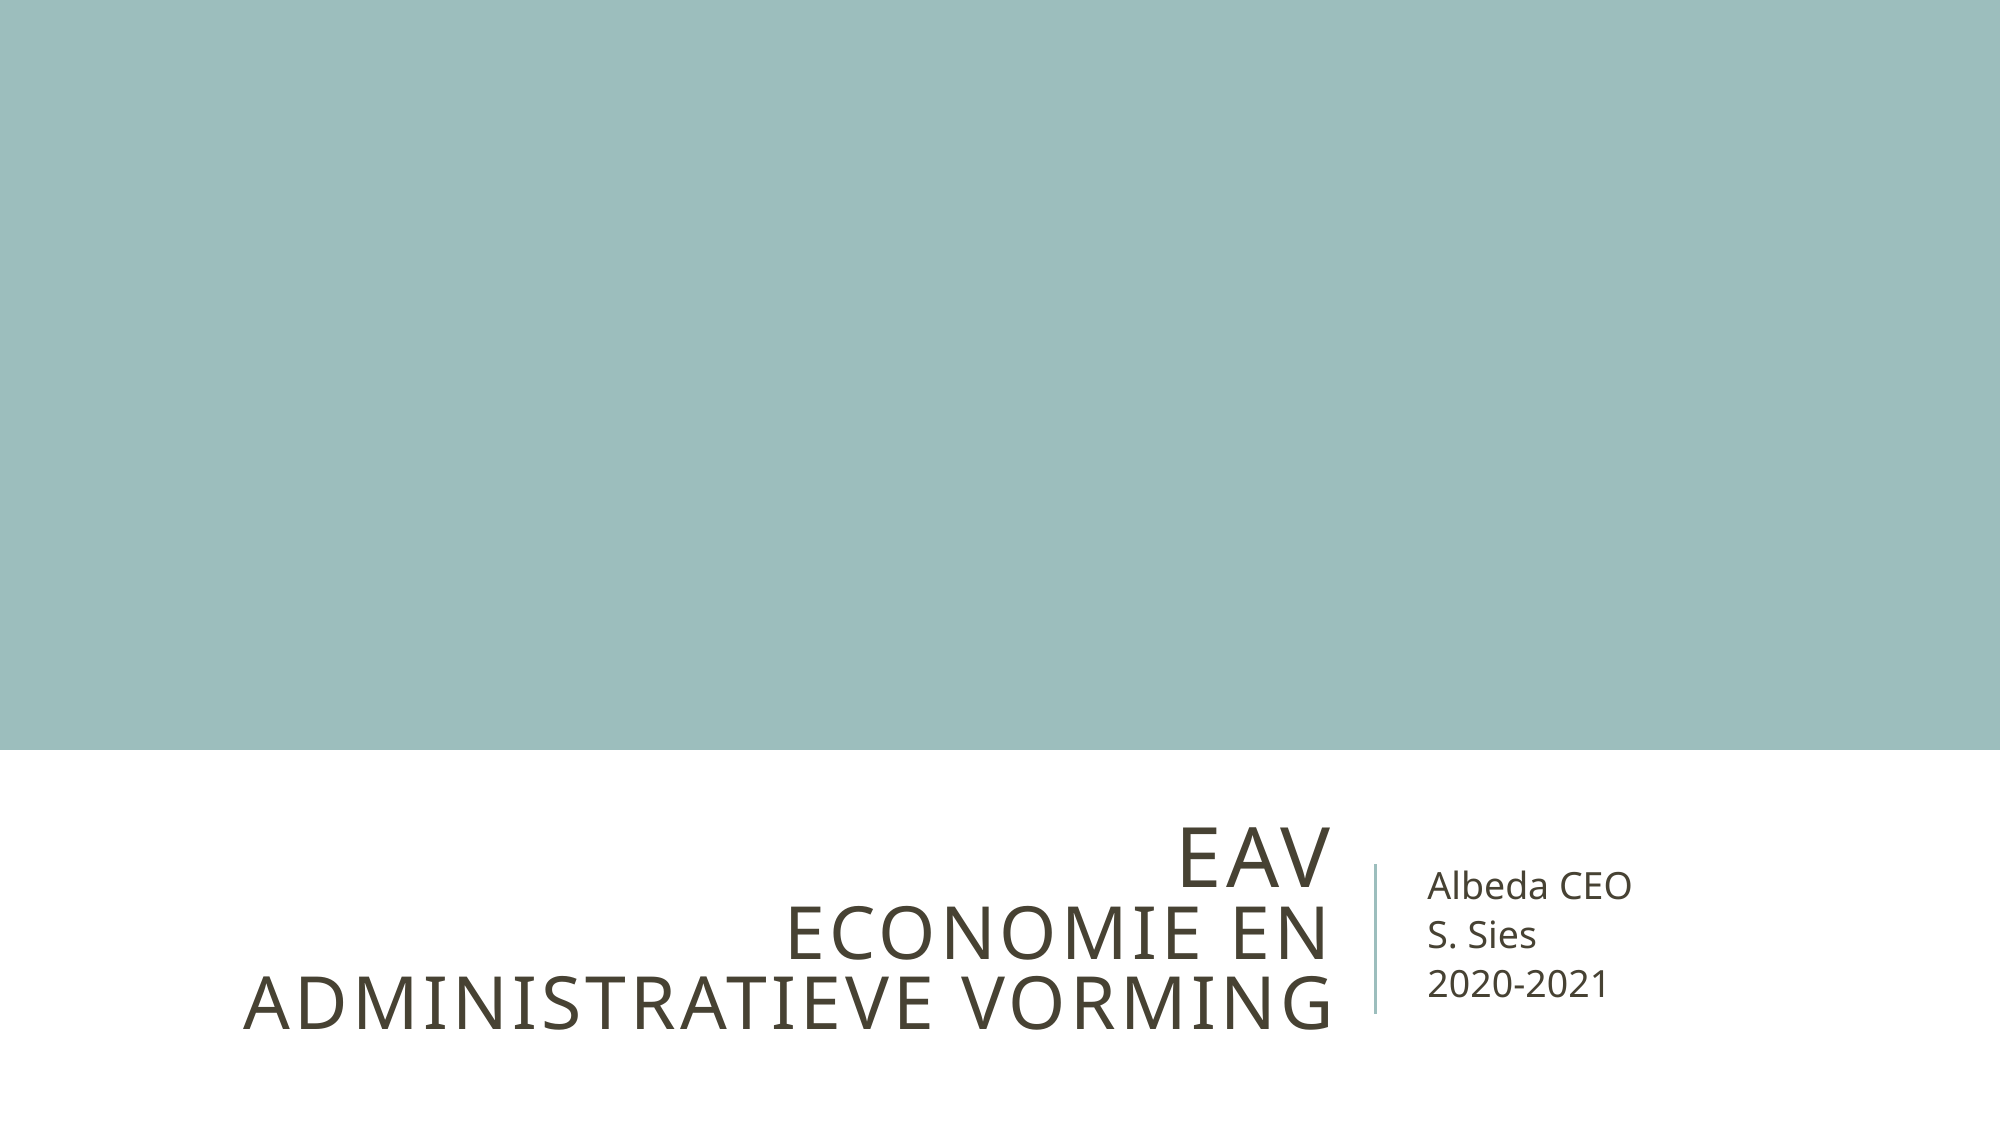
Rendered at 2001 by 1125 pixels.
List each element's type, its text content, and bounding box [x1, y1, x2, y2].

title EAV Economie en administratieve vorming [75, 813, 1350, 1054]
subtitle Albeda CEO S. Sies 2020-2021 [1412, 813, 1938, 1054]
